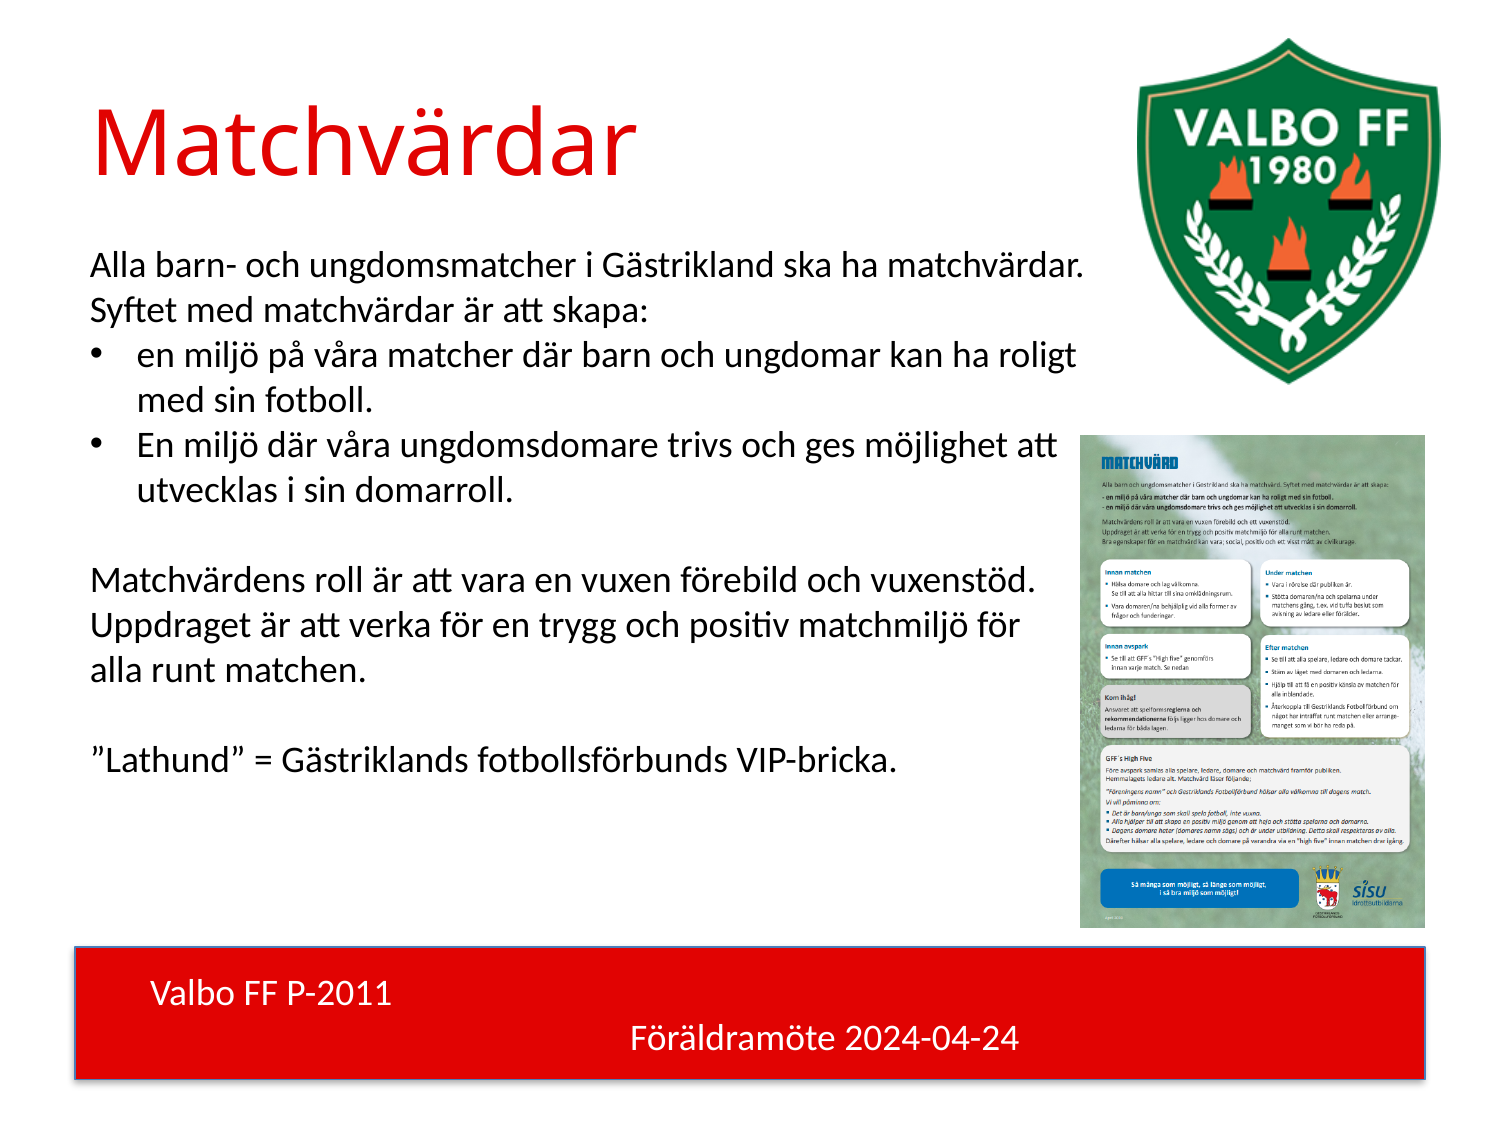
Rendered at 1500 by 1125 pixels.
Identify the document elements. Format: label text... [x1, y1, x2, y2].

text_box Alla barn- och ungdomsmatcher i Gästrikland ska ha matchvärdar. Syftet med matchvärdar är att skapa: en miljö på våra matcher där barn och ungdomar kan ha roligt med sin fotboll. En miljö där våra ungdomsdomare trivs och ges möjlighet att utvecklas i sin domarroll. Matchvärdens roll är att vara en vuxen förebild och vuxenstöd. Uppdraget är att verka för en trygg och positiv matchmiljö för alla runt matchen. ”Lathund” = Gästriklands fotbollsförbunds VIP-bricka. [74, 232, 1138, 833]
picture [1137, 38, 1441, 385]
picture [1079, 435, 1426, 929]
title Matchvärdar [75, 45, 1132, 232]
text_box Valbo FF P-2011 Föräldramöte 2024-04-24 [74, 946, 1426, 1080]
